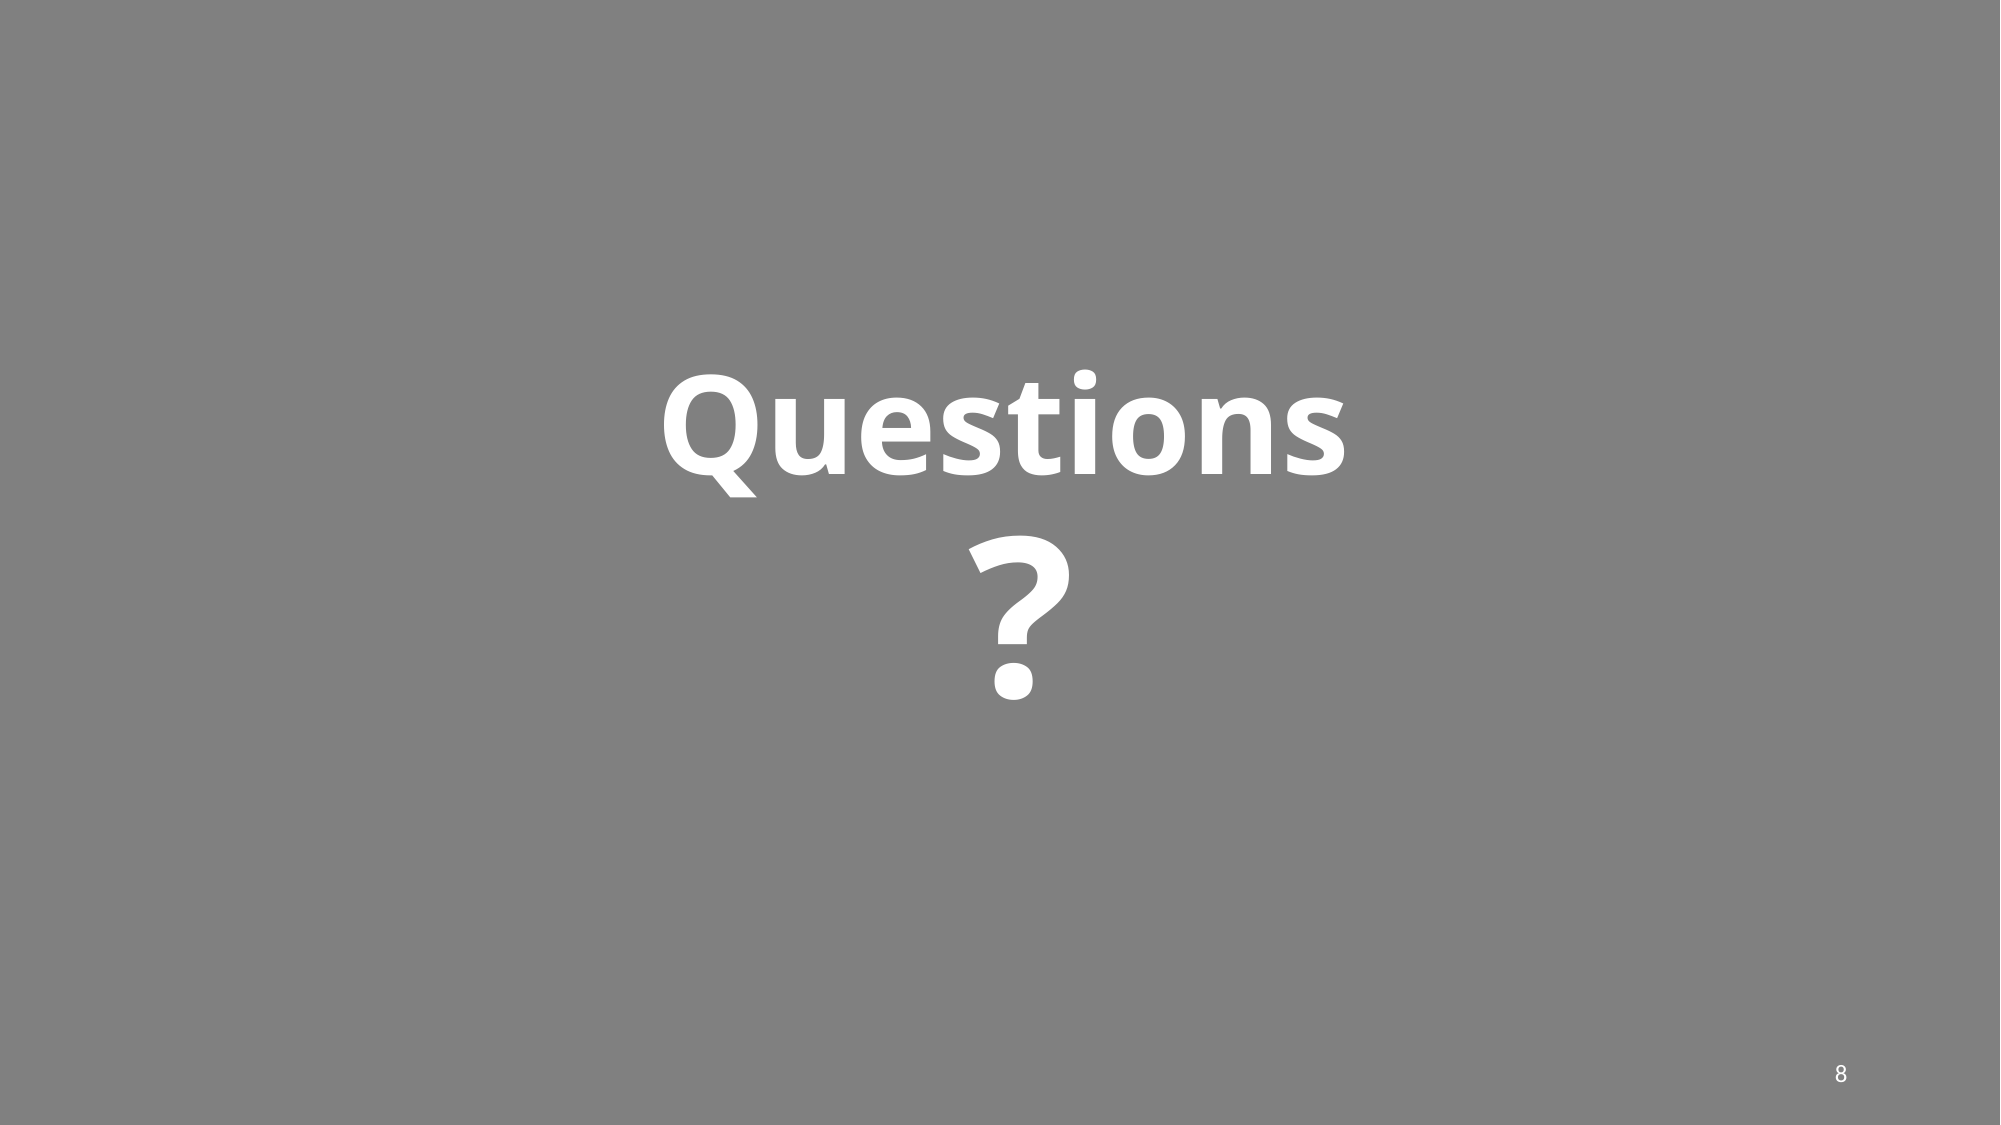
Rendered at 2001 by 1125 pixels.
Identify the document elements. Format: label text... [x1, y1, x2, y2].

slide_number 8 [1412, 1042, 1863, 1103]
title Questions ? [158, 226, 1884, 875]
